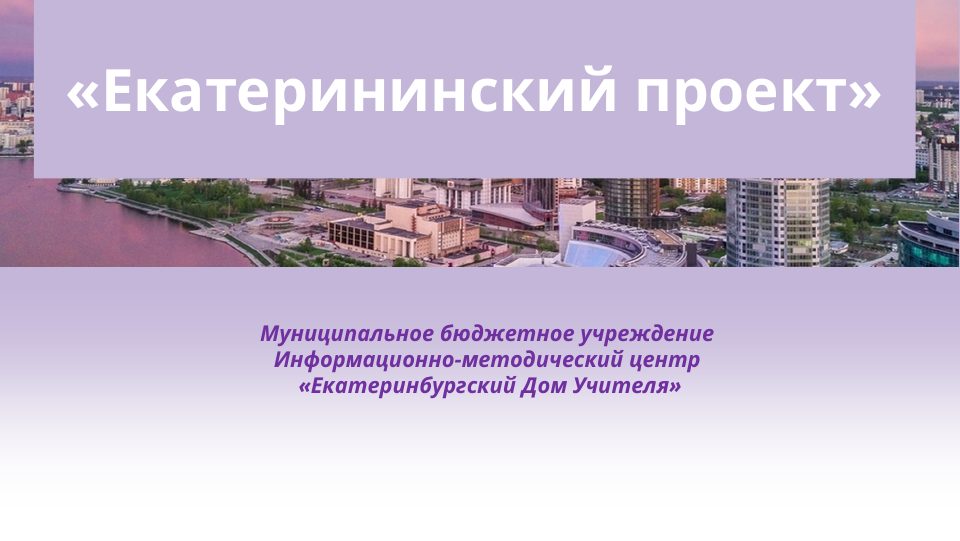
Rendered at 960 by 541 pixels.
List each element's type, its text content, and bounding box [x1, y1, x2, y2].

text_box [8, 271, 960, 364]
text_box Муниципальное бюджетное учреждение Информационно-методический центр «Екатеринбургский Дом Учителя» [189, 364, 792, 407]
picture [0, 0, 960, 267]
